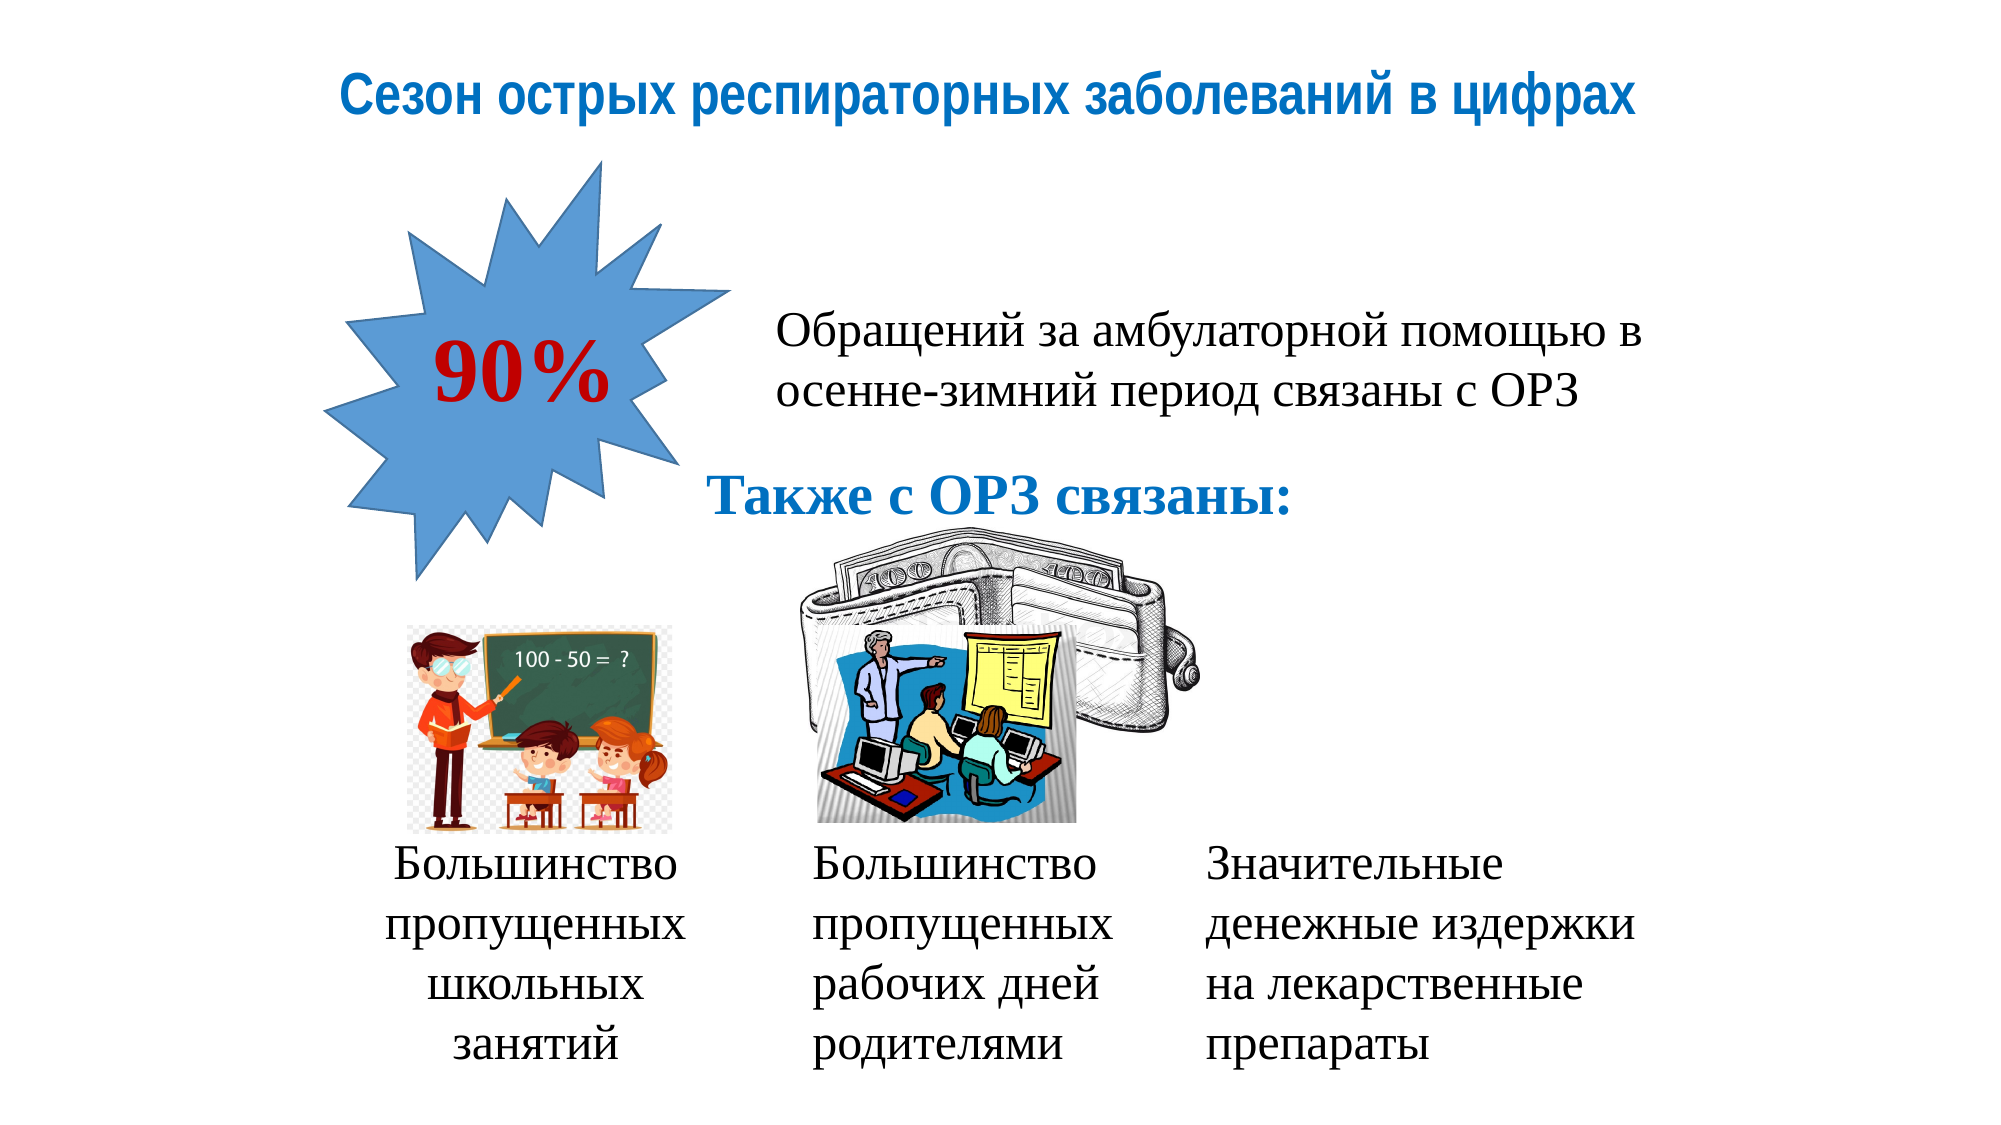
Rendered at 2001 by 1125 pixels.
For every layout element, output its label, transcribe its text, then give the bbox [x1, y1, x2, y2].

text_box Также с ОРЗ связаны: [691, 448, 1377, 534]
text_box [407, 159, 732, 398]
title Сезон острых респираторных заболеваний в цифрах [324, 29, 1675, 164]
text_box Большинство пропущенных школьных занятий [346, 822, 726, 1077]
text_box [322, 313, 681, 582]
picture [407, 625, 673, 834]
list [799, 527, 1200, 740]
text_box Обращений за амбулаторной помощью в осенне-зимний период связаны с ОРЗ [760, 288, 1675, 424]
text_box Большинство пропущенных рабочих дней родителями [797, 822, 1152, 1077]
text_box 90% [418, 302, 638, 428]
text_box Значительные денежные издержки на лекарственные препараты [1191, 822, 1675, 1077]
picture [817, 625, 1077, 823]
